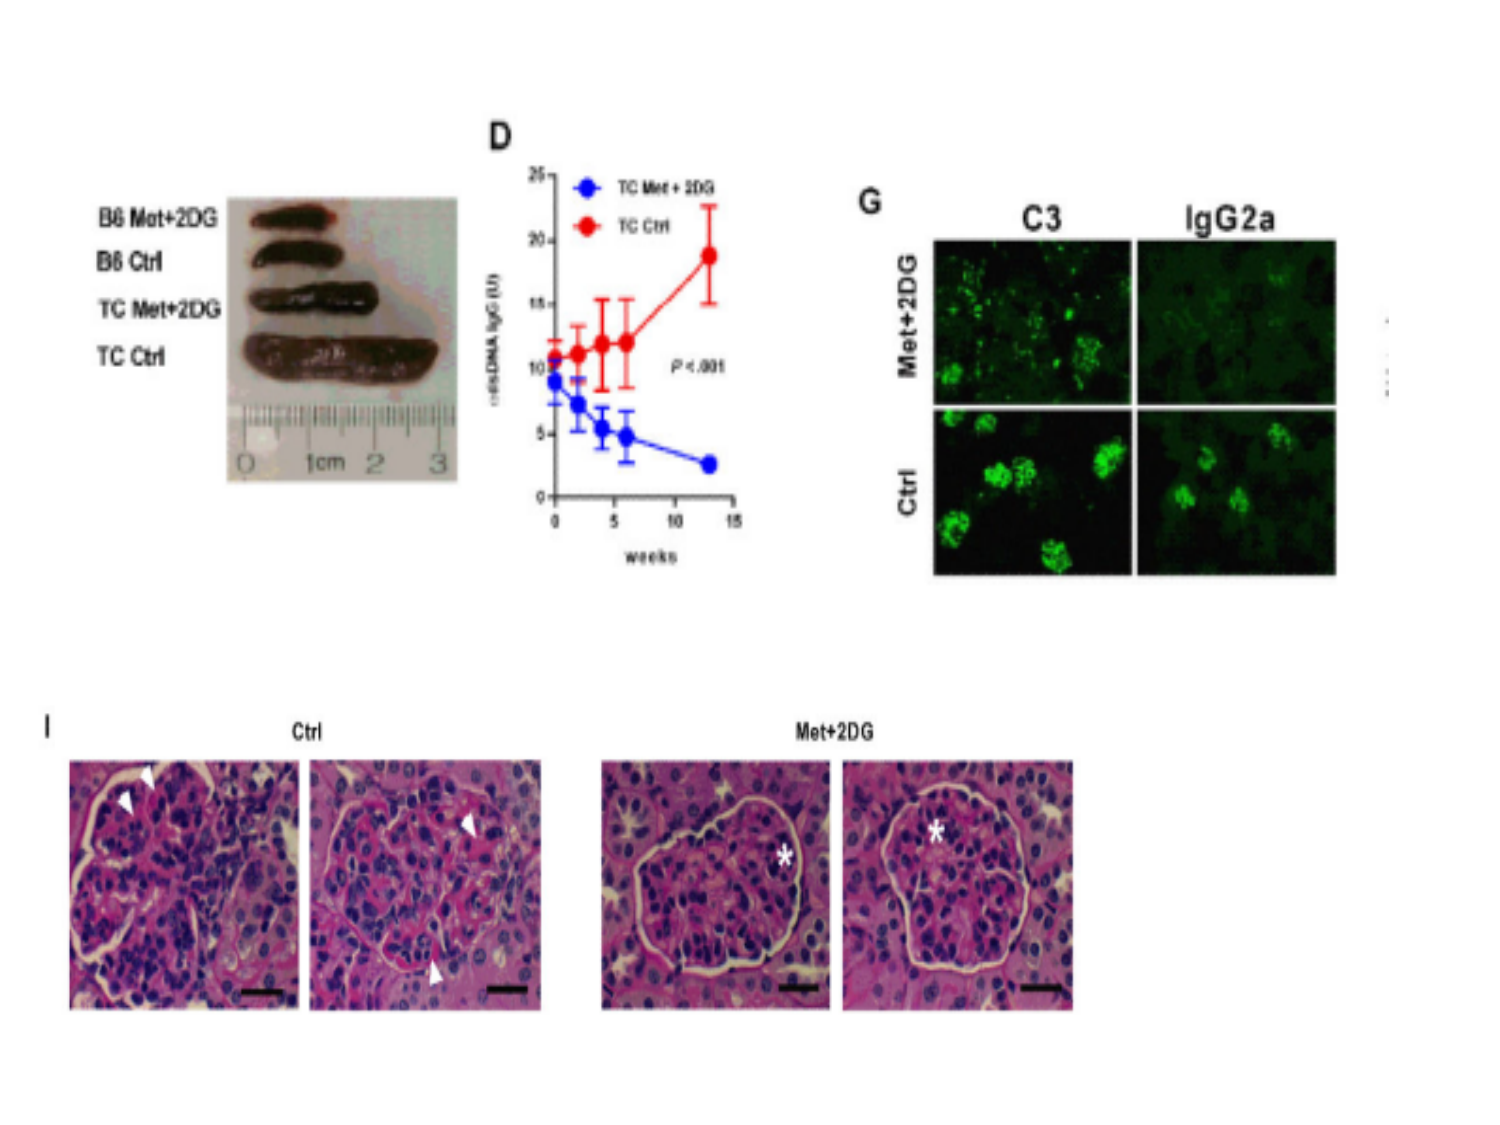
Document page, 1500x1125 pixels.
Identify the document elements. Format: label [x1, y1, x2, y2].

picture [816, 160, 1389, 622]
picture [21, 703, 1129, 1068]
list [64, 66, 971, 624]
